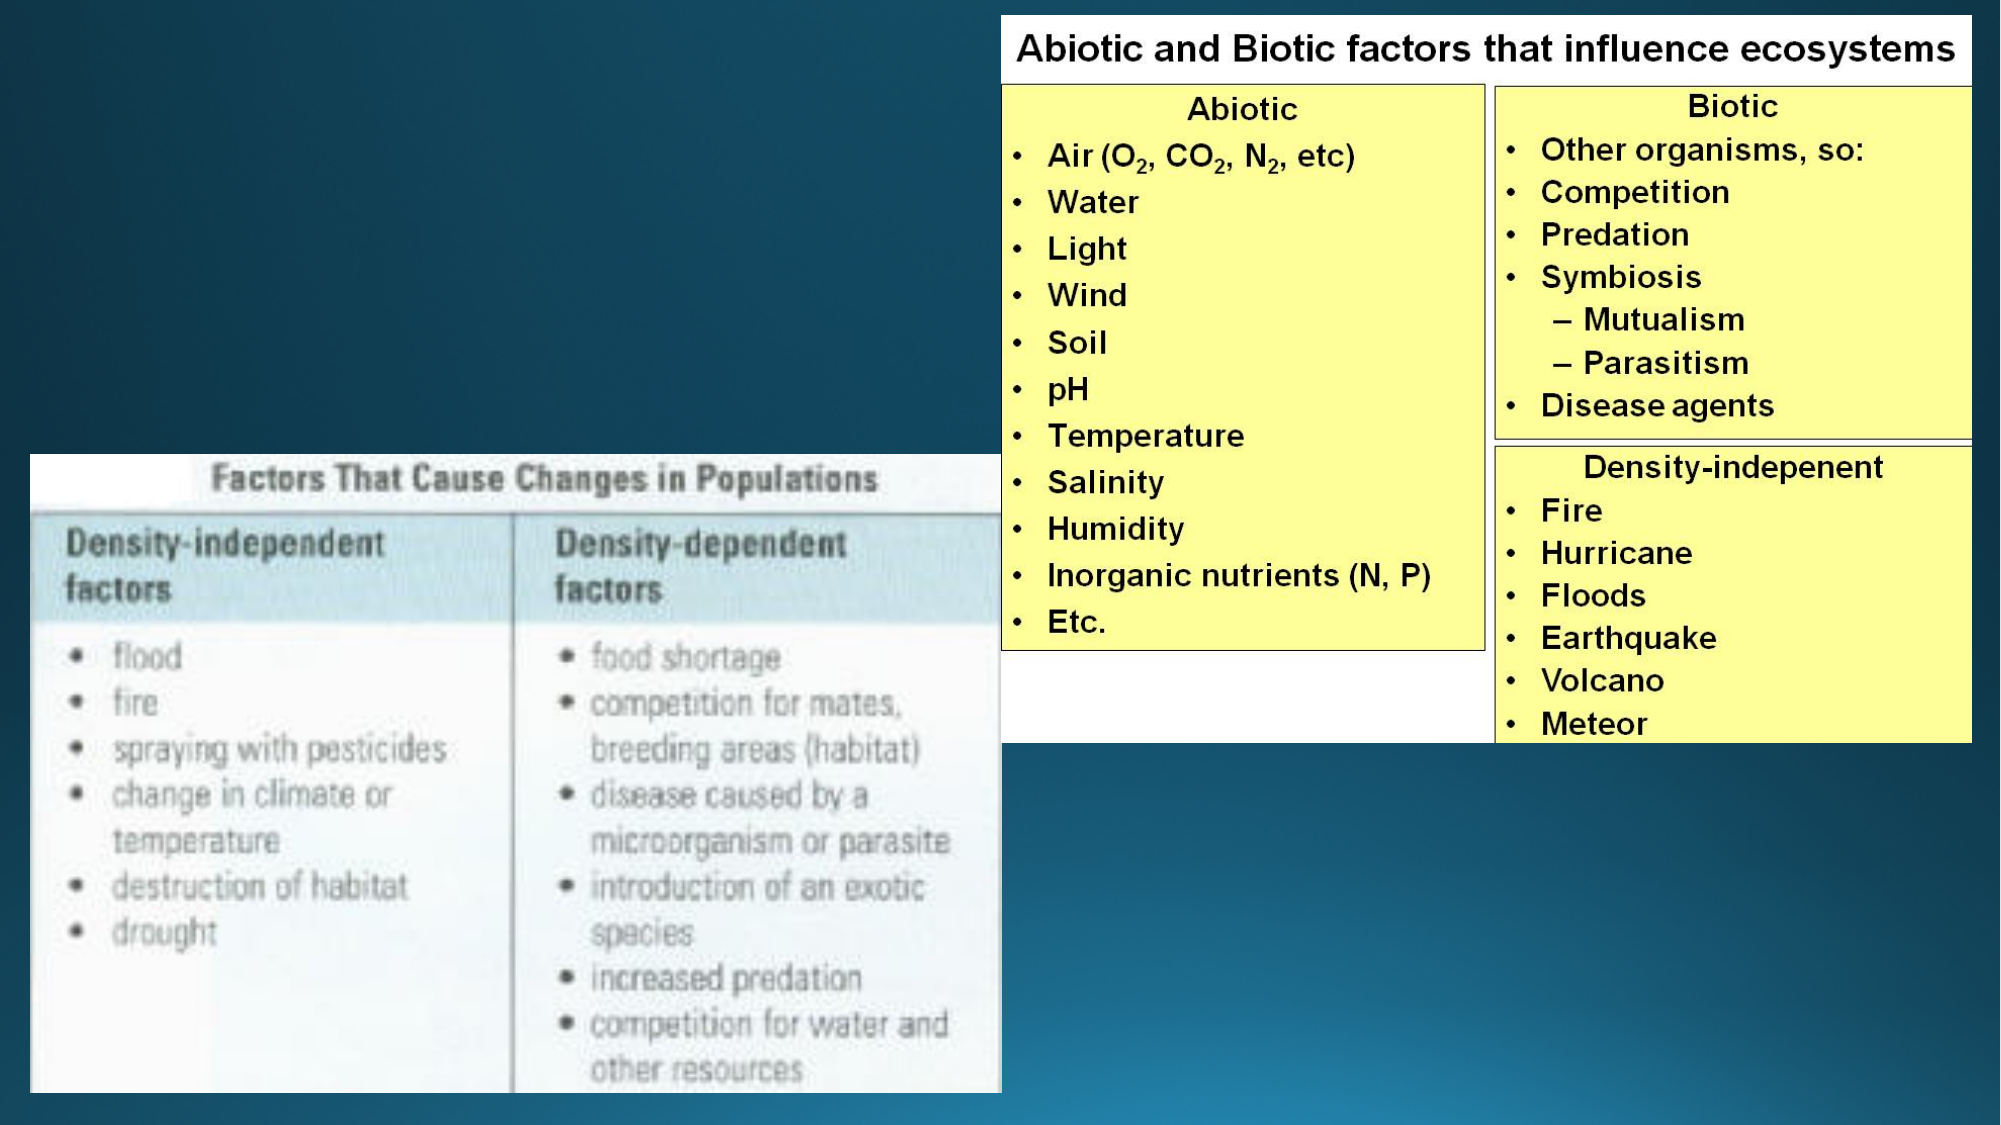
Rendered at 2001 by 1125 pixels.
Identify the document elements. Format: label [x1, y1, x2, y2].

picture [0, 0, 2001, 1125]
list [30, 454, 1002, 1093]
